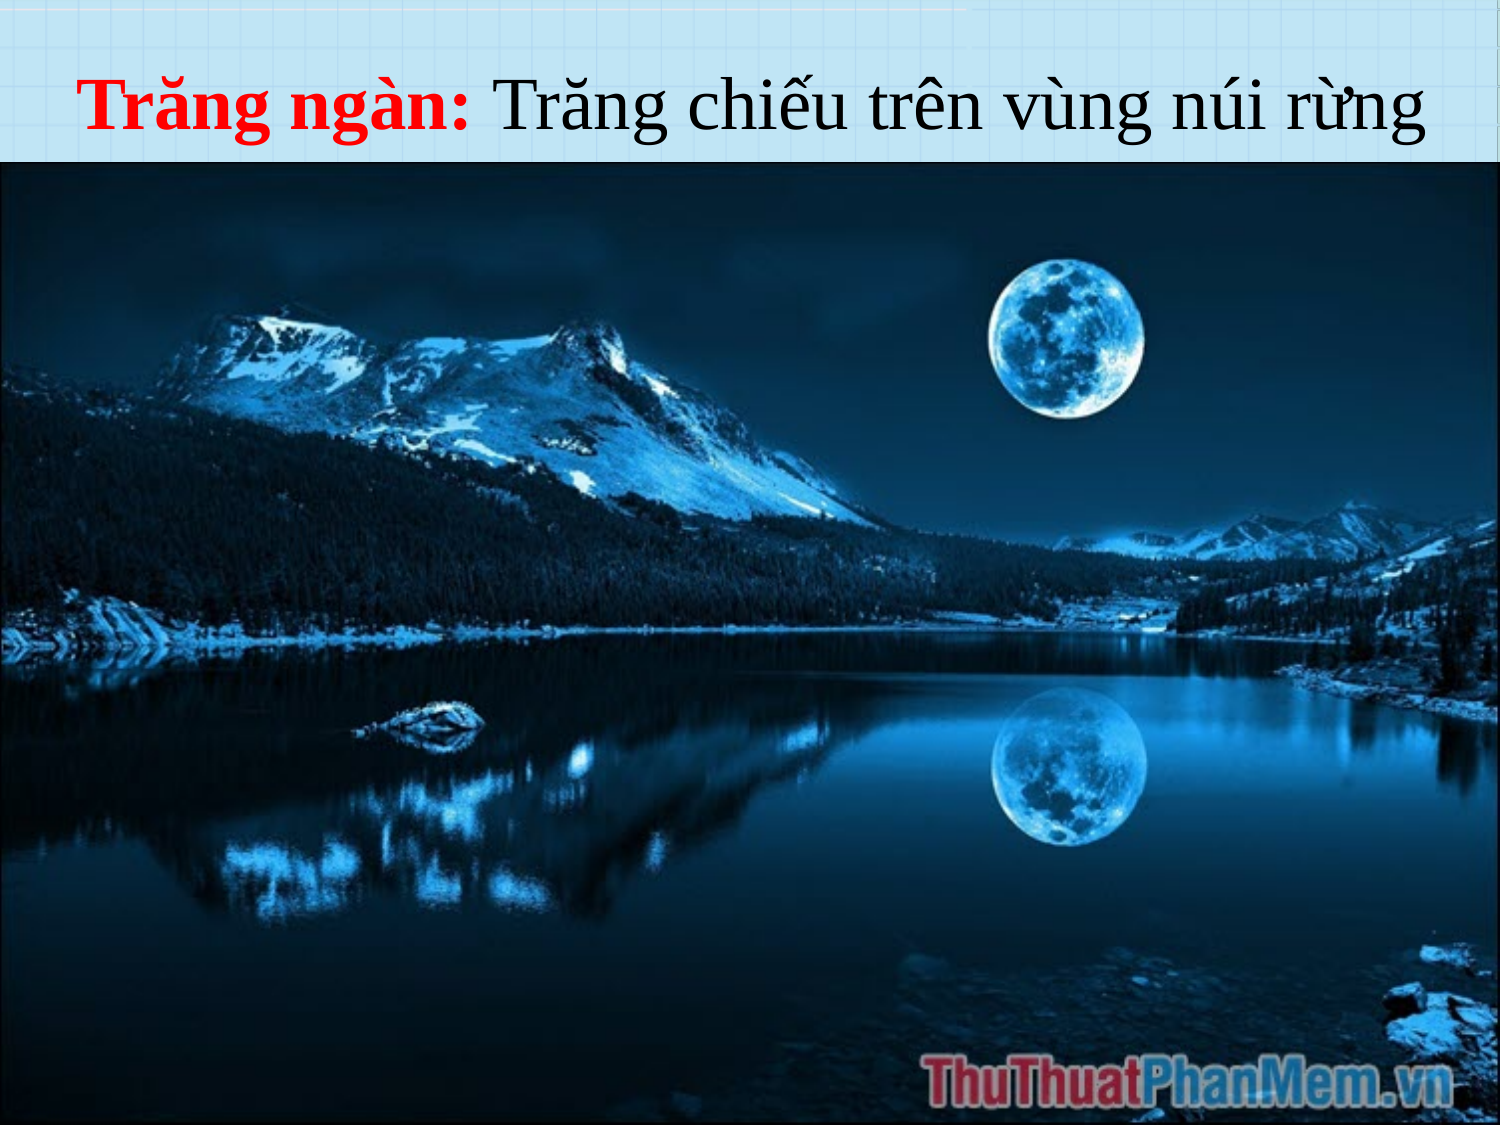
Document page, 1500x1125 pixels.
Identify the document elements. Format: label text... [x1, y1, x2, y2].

title Trăng ngàn: Trăng chiếu trên vùng núi rừng [45, 50, 1460, 162]
picture [0, 0, 1500, 1125]
